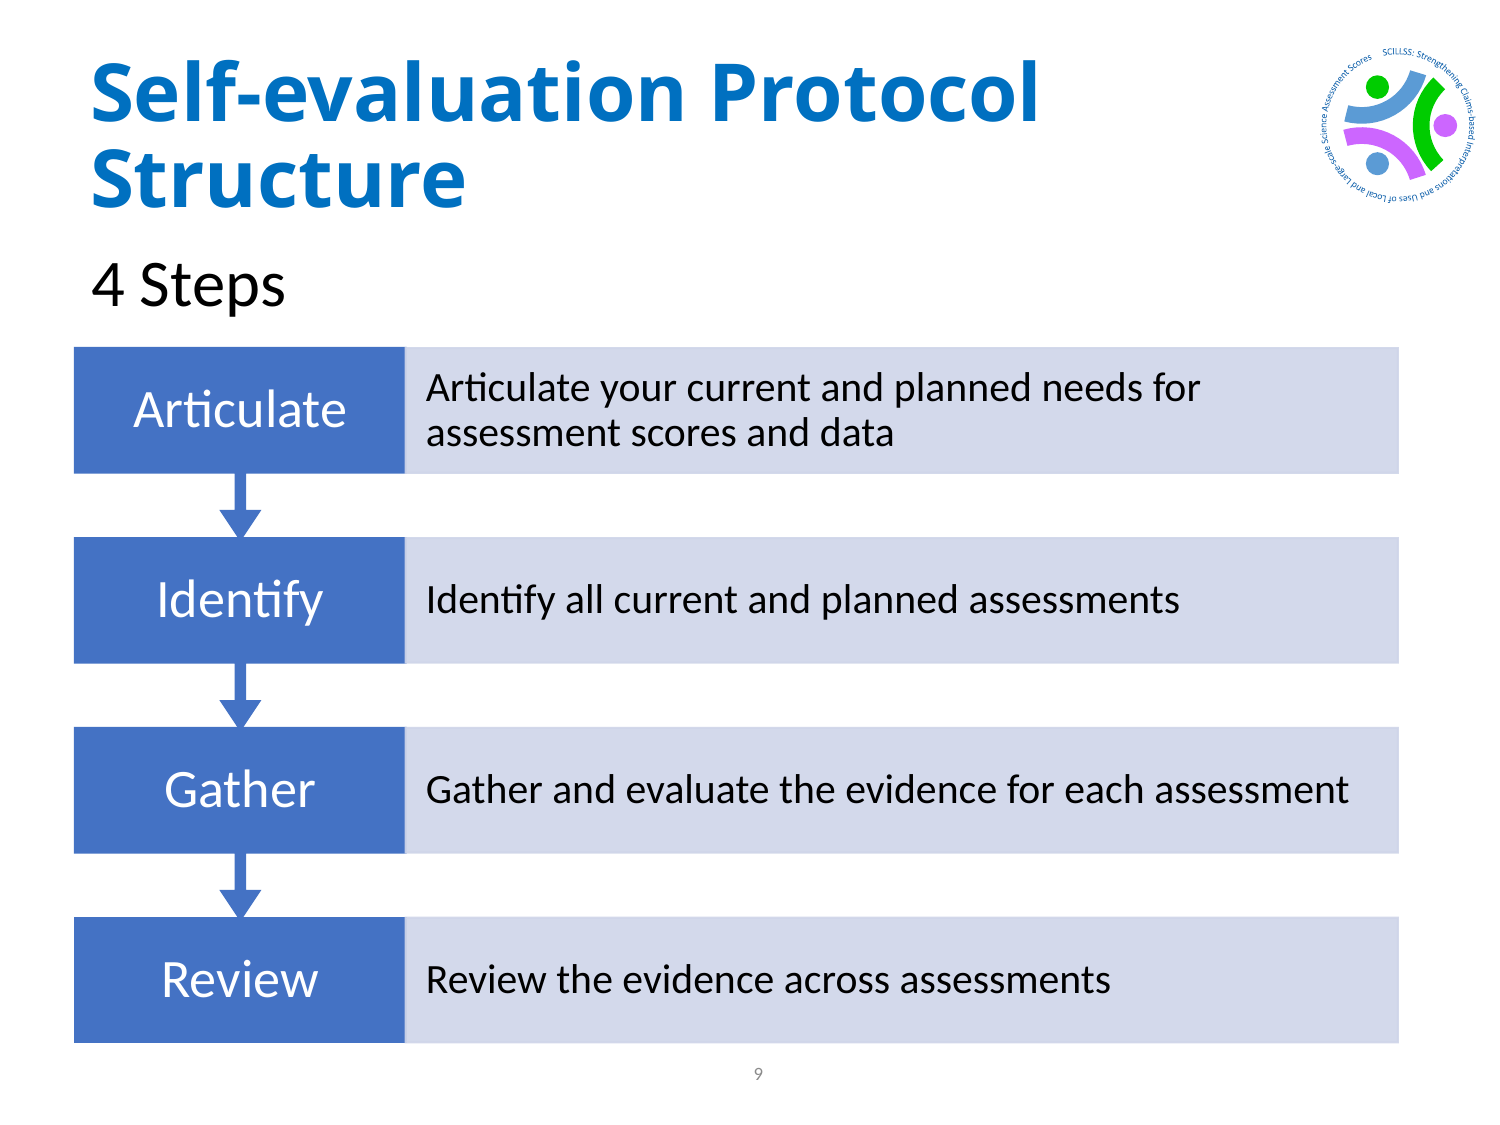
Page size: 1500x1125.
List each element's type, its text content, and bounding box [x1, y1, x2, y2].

text_box 4 Steps [76, 232, 302, 328]
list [74, 347, 1398, 1043]
title Self-evaluation Protocol Structure [75, 45, 1425, 233]
